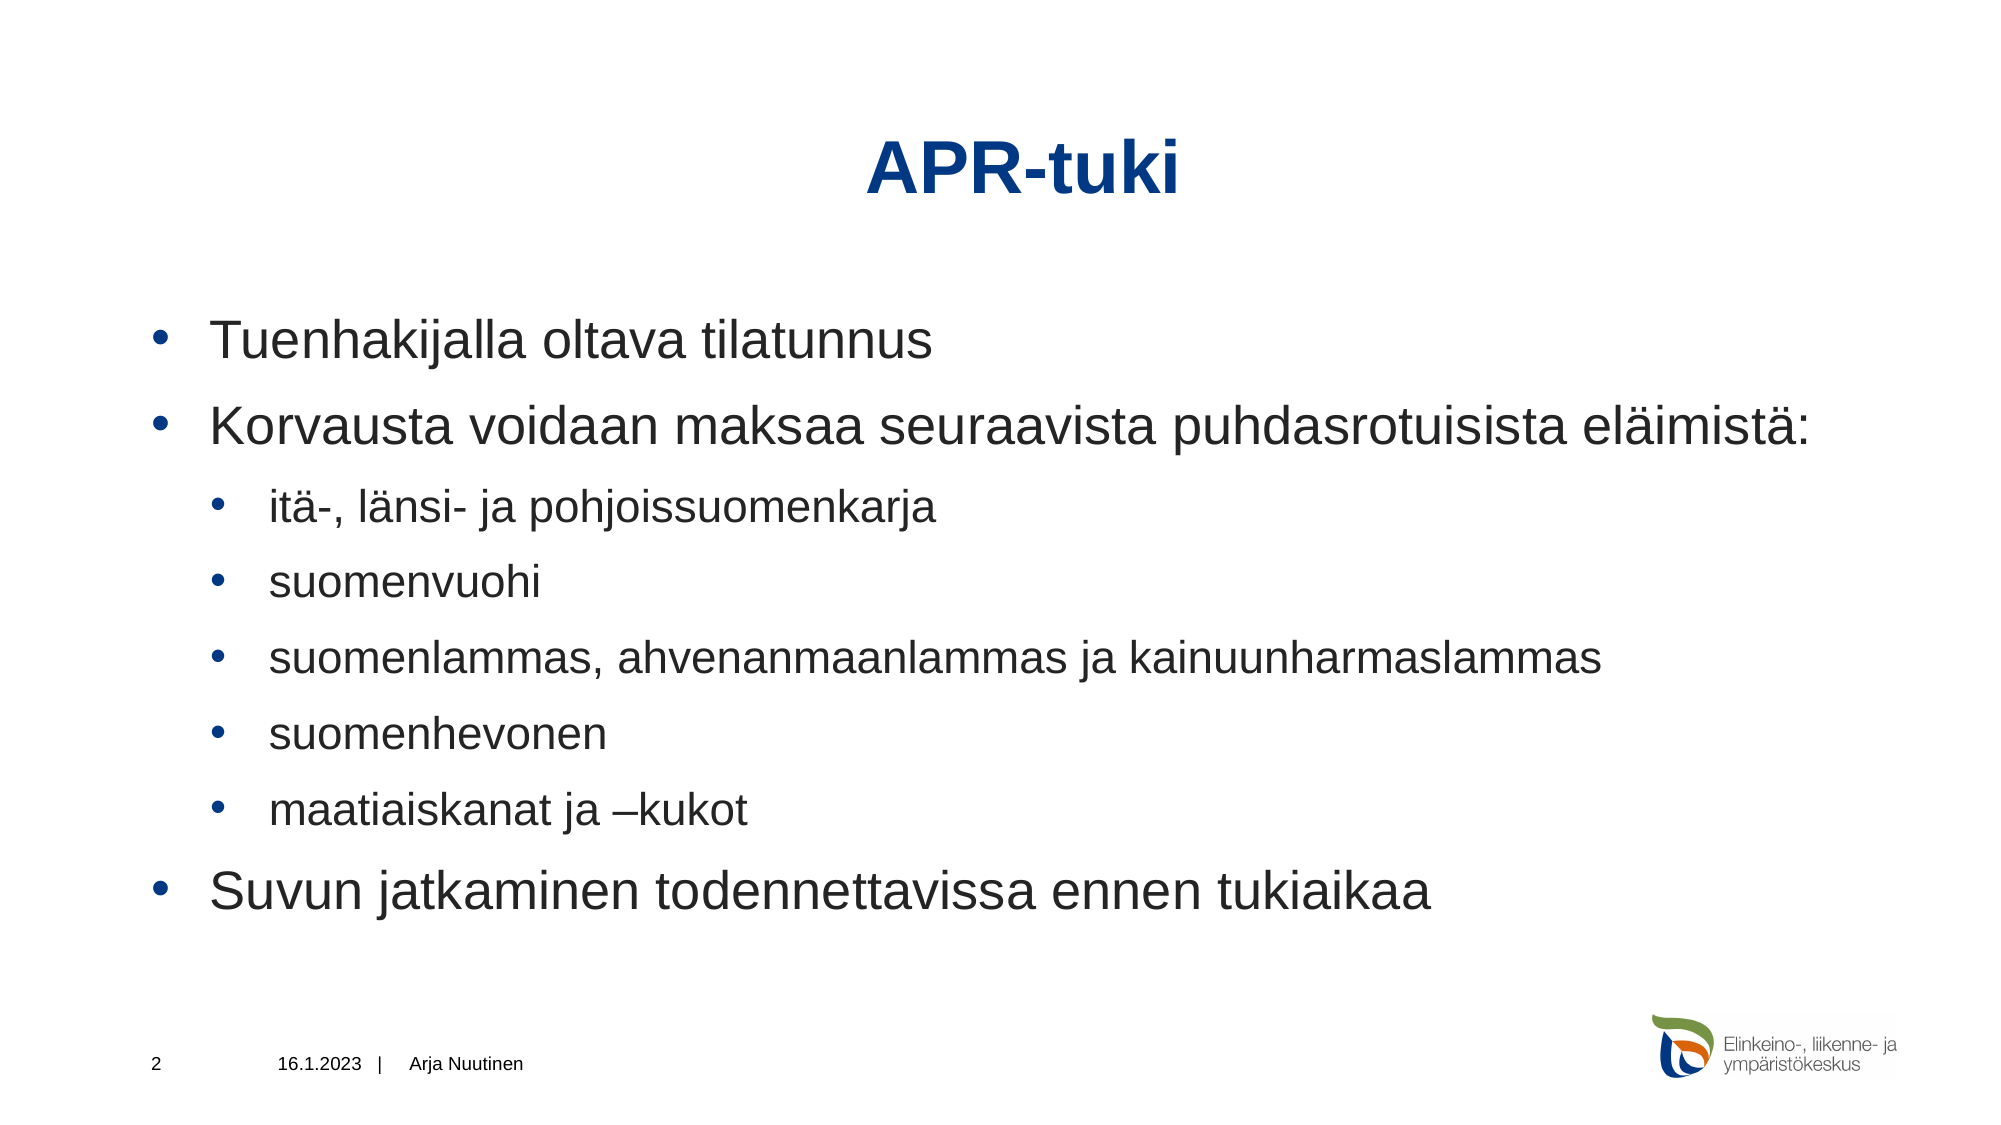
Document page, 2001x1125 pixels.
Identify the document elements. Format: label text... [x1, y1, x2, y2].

title APR-tuki [151, 77, 1897, 261]
list Tuenhakijalla oltava tilatunnus Korvausta voidaan maksaa seuraavista puhdasrotuisista eläimistä: itä-, länsi- ja pohjoissuomenkarja suomenvuohi suomenlammas, ahvenanmaanlammas ja kainuunharmaslammas suomenhevonen maatiaiskanat ja –kukot Suvun jatkaminen todennettavissa ennen tukiaikaa [151, 304, 1897, 976]
slide_number 2 [151, 1045, 231, 1080]
footer Arja Nuutinen [409, 1045, 1085, 1080]
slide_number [237, 1045, 398, 1080]
picture [1652, 1014, 1897, 1078]
